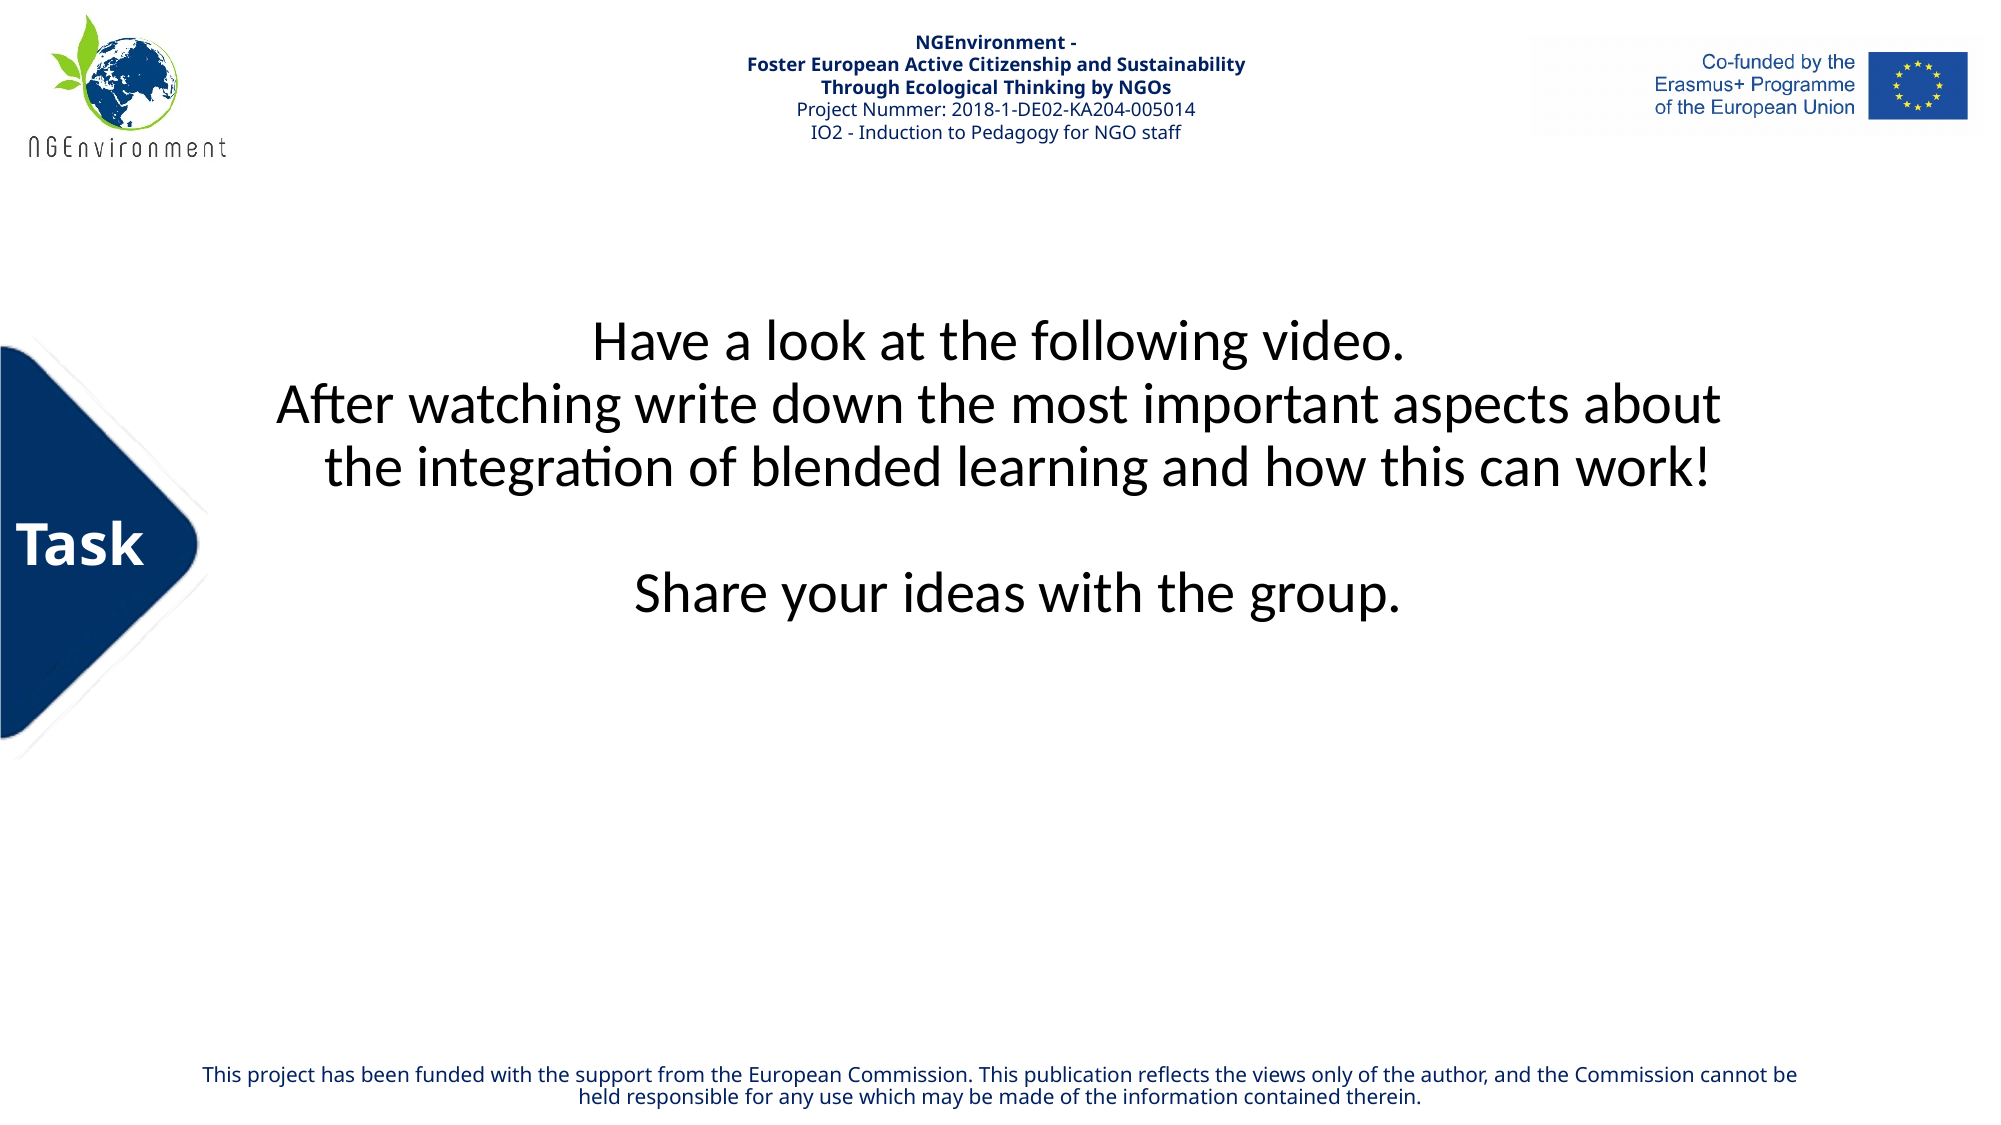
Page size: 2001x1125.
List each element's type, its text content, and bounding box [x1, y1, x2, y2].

picture [1529, 35, 1983, 136]
list Have a look at the following video. After watching write down the most important aspects about the integration of blended learning and how this can work! Share your ideas with the group. [225, 295, 1775, 1053]
picture [15, 0, 239, 172]
text_box Task [0, 500, 200, 619]
picture [1, 332, 207, 759]
